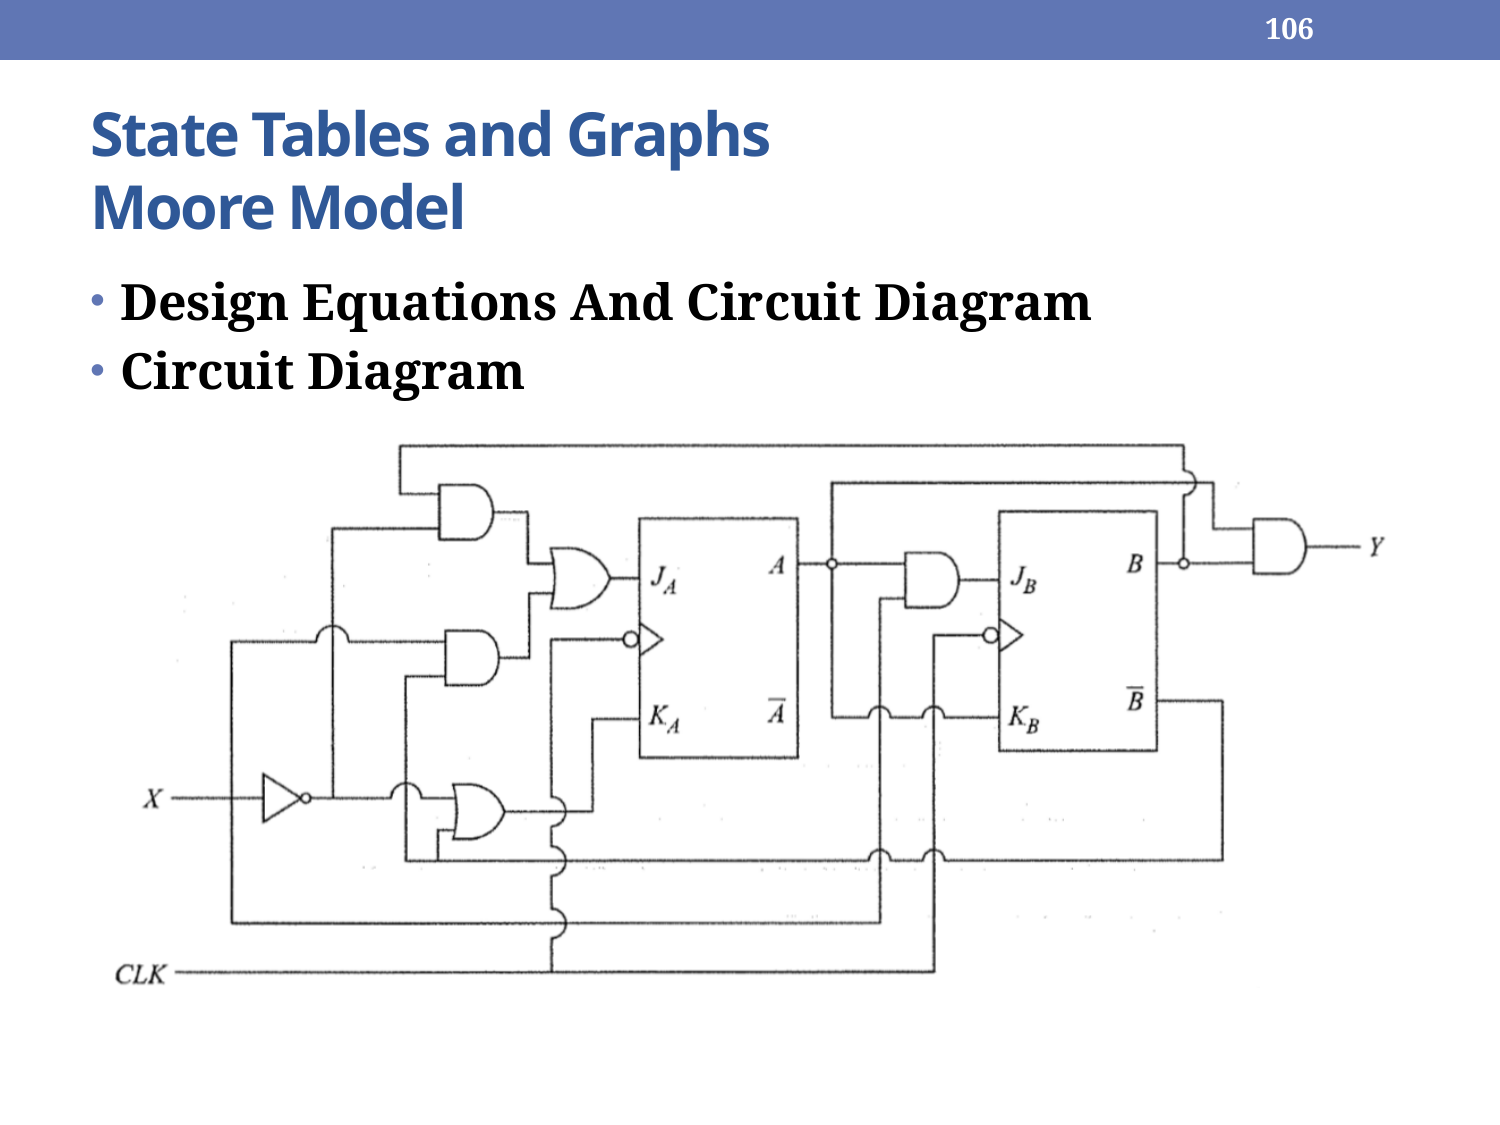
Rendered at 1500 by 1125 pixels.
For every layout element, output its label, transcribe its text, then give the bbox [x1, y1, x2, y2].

slide_number 106 [1250, 3, 1425, 57]
picture [112, 424, 1388, 988]
title State Tables and Graphs Moore Model [75, 87, 1425, 250]
list Design Equations And Circuit Diagram Circuit Diagram [75, 262, 1425, 1063]
